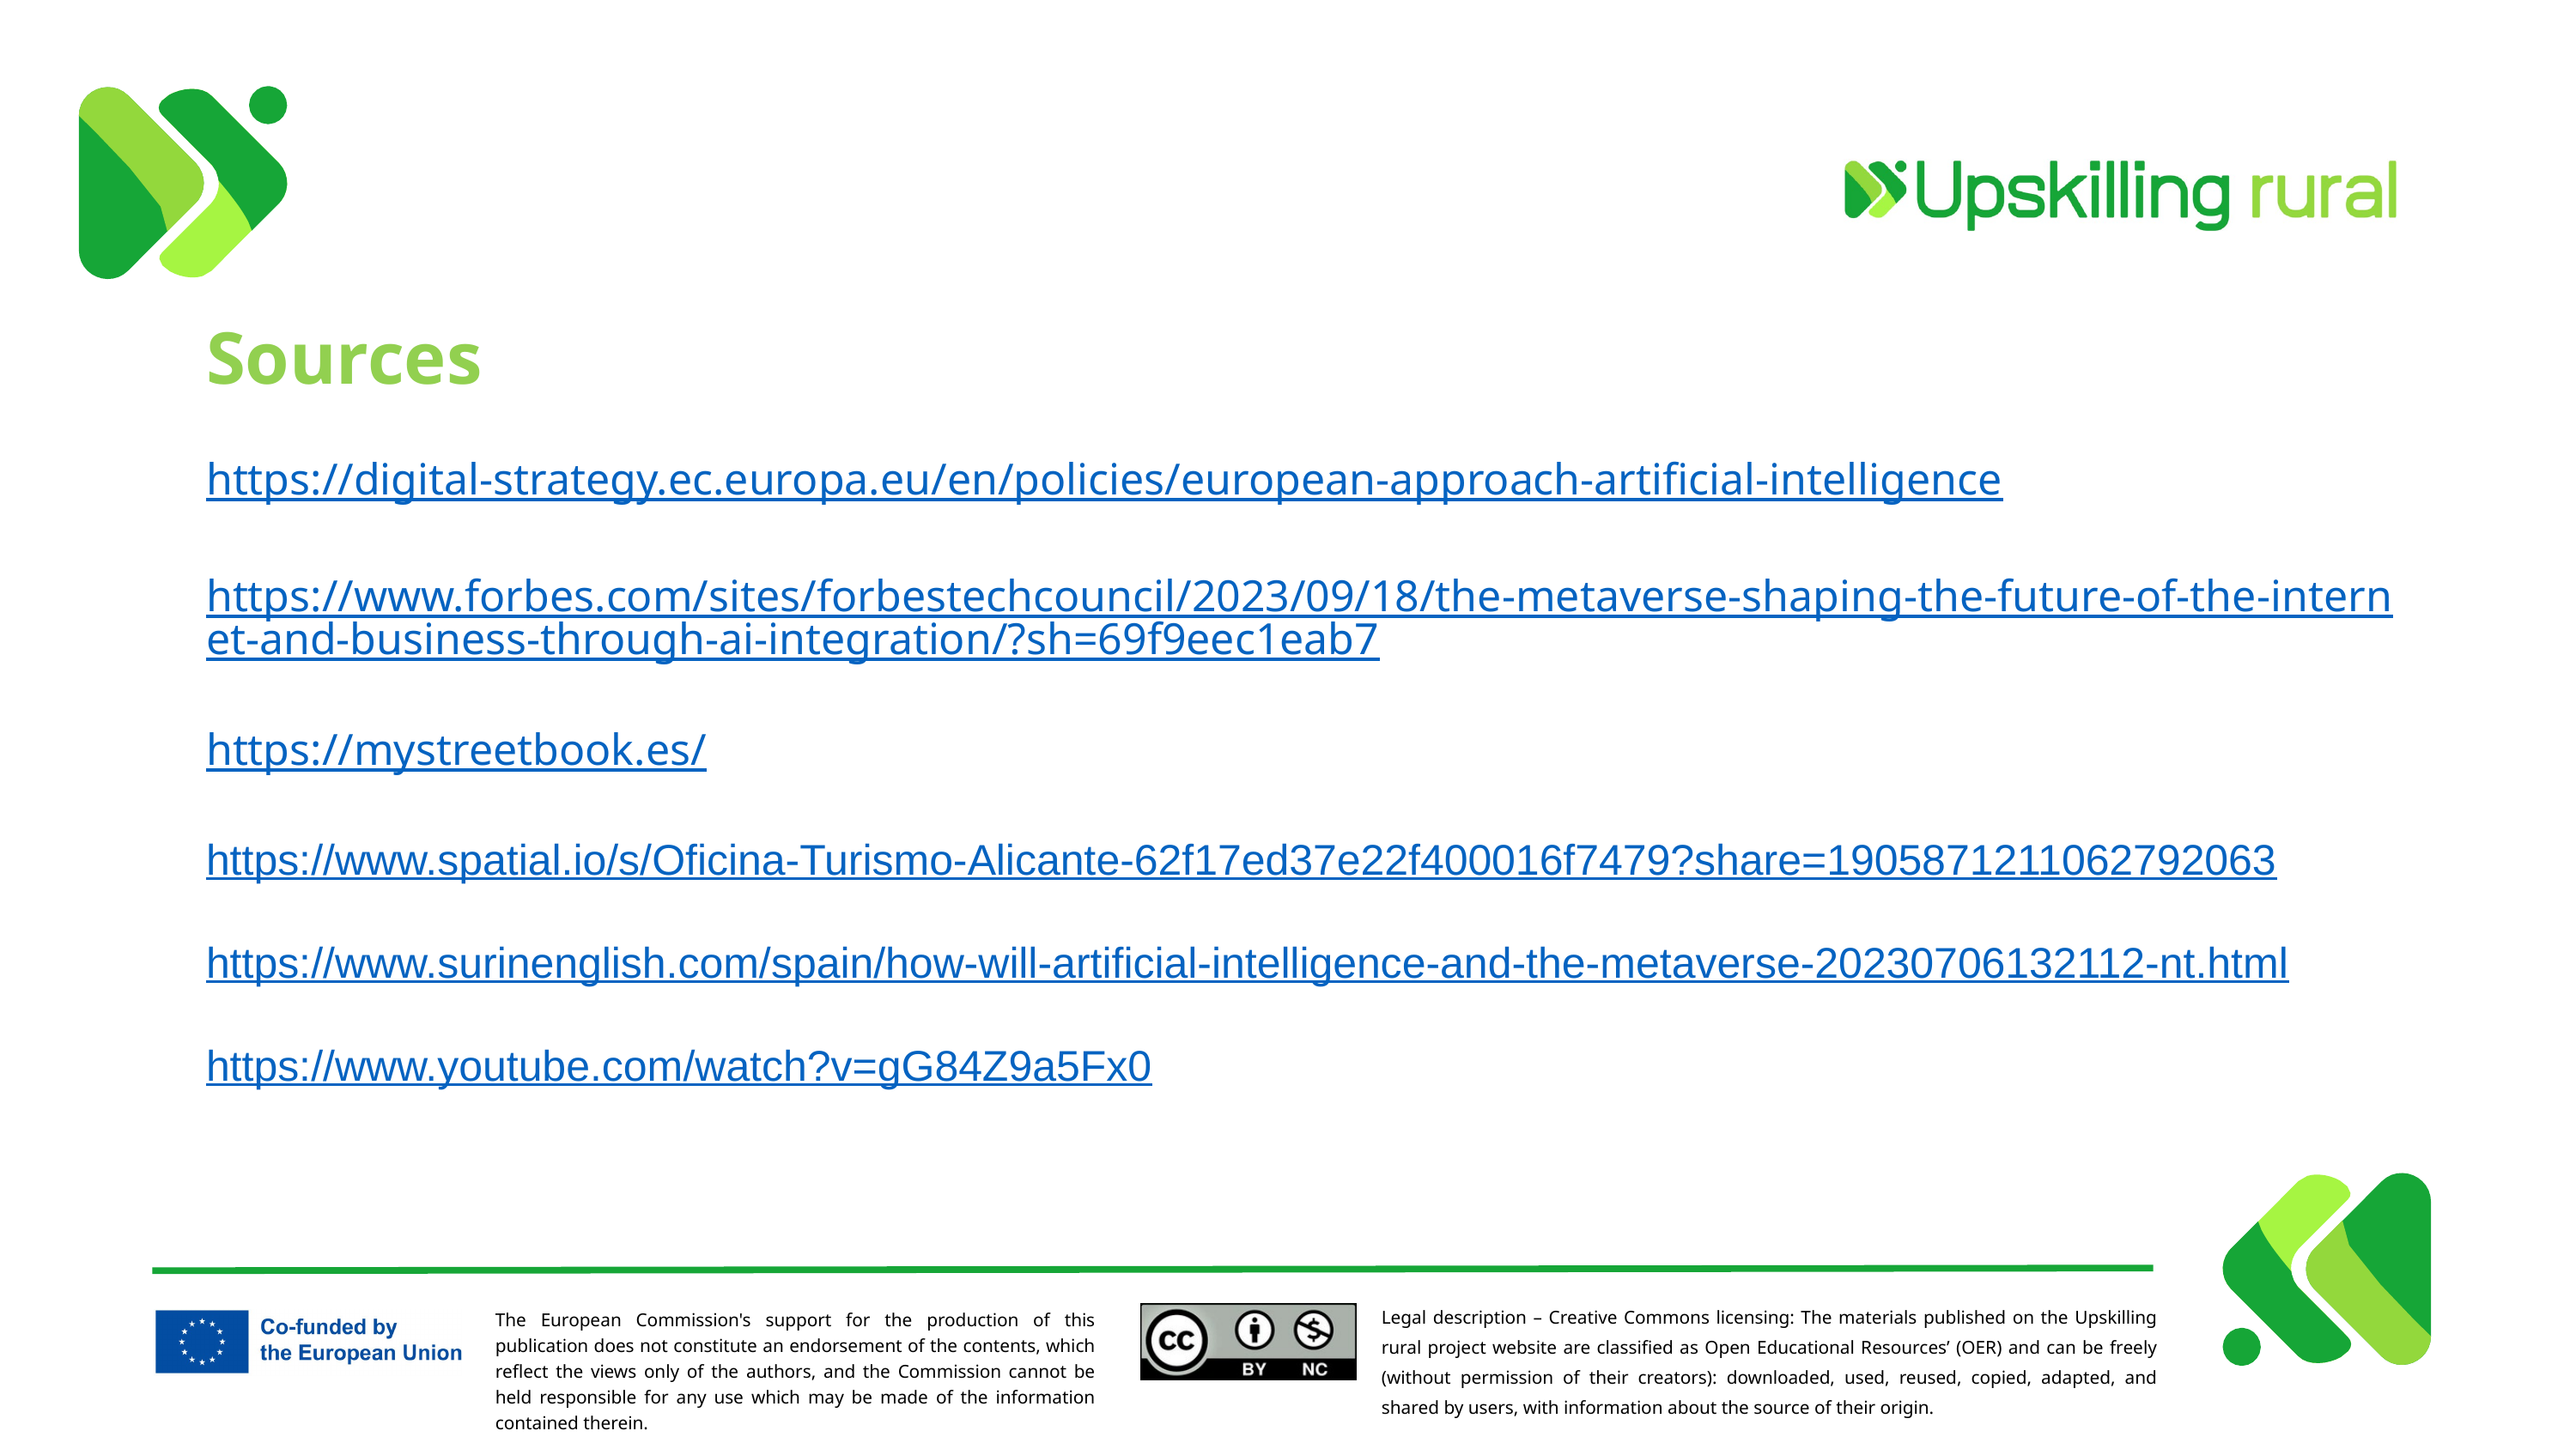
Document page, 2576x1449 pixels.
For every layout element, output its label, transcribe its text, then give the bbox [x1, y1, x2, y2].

text_box Sources [192, 306, 1212, 405]
picture [154, 1309, 462, 1376]
text_box https://digital-strategy.ec.europa.eu/en/policies/european-approach-artificial-intelligence https://www.forbes.com/sites/forbestechcouncil/2023/09/18/the-metaverse-shaping-the-future-of-the-internet-and-business-through-ai-integration/?sh=69f9eec1eab7 https://mystreetbook.es/ https://www.spatial.io/s/Oficina-Turismo-Alicante-62f17ed37e22f400016f7479?share=1905871211062792063 https://www.surinenglish.com/spain/how-will-artificial-intelligence-and-the-metaverse-20230706132112-nt.html https://www.youtube.com/watch?v=gG84Z9a5Fx0 [193, 445, 2415, 1105]
picture [1140, 1303, 1357, 1380]
picture [1844, 159, 2397, 232]
